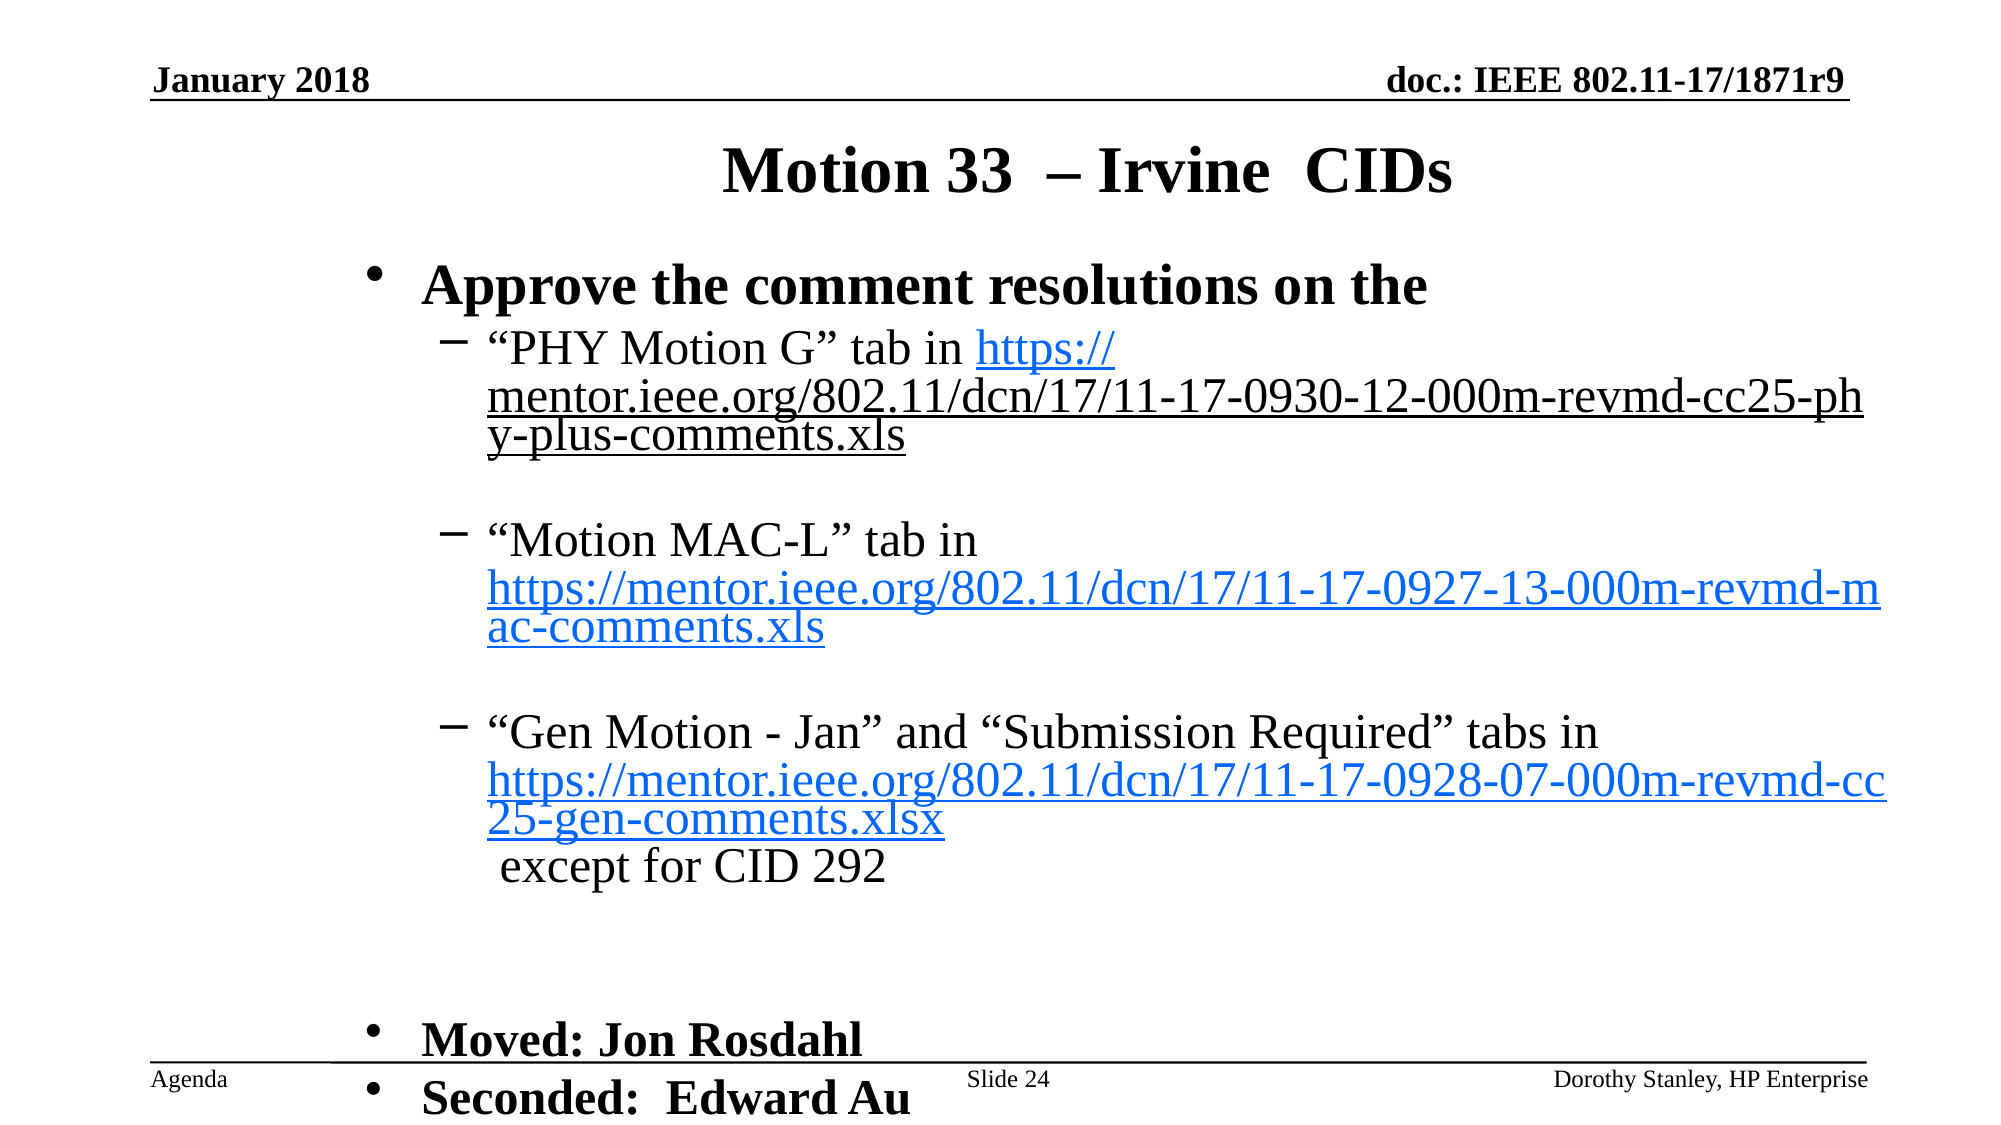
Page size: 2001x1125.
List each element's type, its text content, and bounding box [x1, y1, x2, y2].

text_box Approve the comment resolutions on the “PHY Motion G” tab in https://mentor.ieee.org/802.11/dcn/17/11-17-0930-12-000m-revmd-cc25-phy-plus-comments.xls “Motion MAC-L” tab in https://mentor.ieee.org/802.11/dcn/17/11-17-0927-13-000m-revmd-mac-comments.xls “Gen Motion - Jan” and “Submission Required” tabs in https://mentor.ieee.org/802.11/dcn/17/11-17-0928-07-000m-revmd-cc25-gen-comments.xlsx except for CID 292 Moved: Jon Rosdahl Seconded: Edward Au Result: 18-0-2 Motion passes [350, 252, 1903, 1025]
text_box Motion 33 – Irvine CIDs [359, 77, 1835, 252]
slide_number Slide 24 [964, 1062, 1053, 1093]
footer Dorothy Stanley, HP Enterprise [1549, 1062, 1869, 1093]
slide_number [152, 54, 567, 100]
